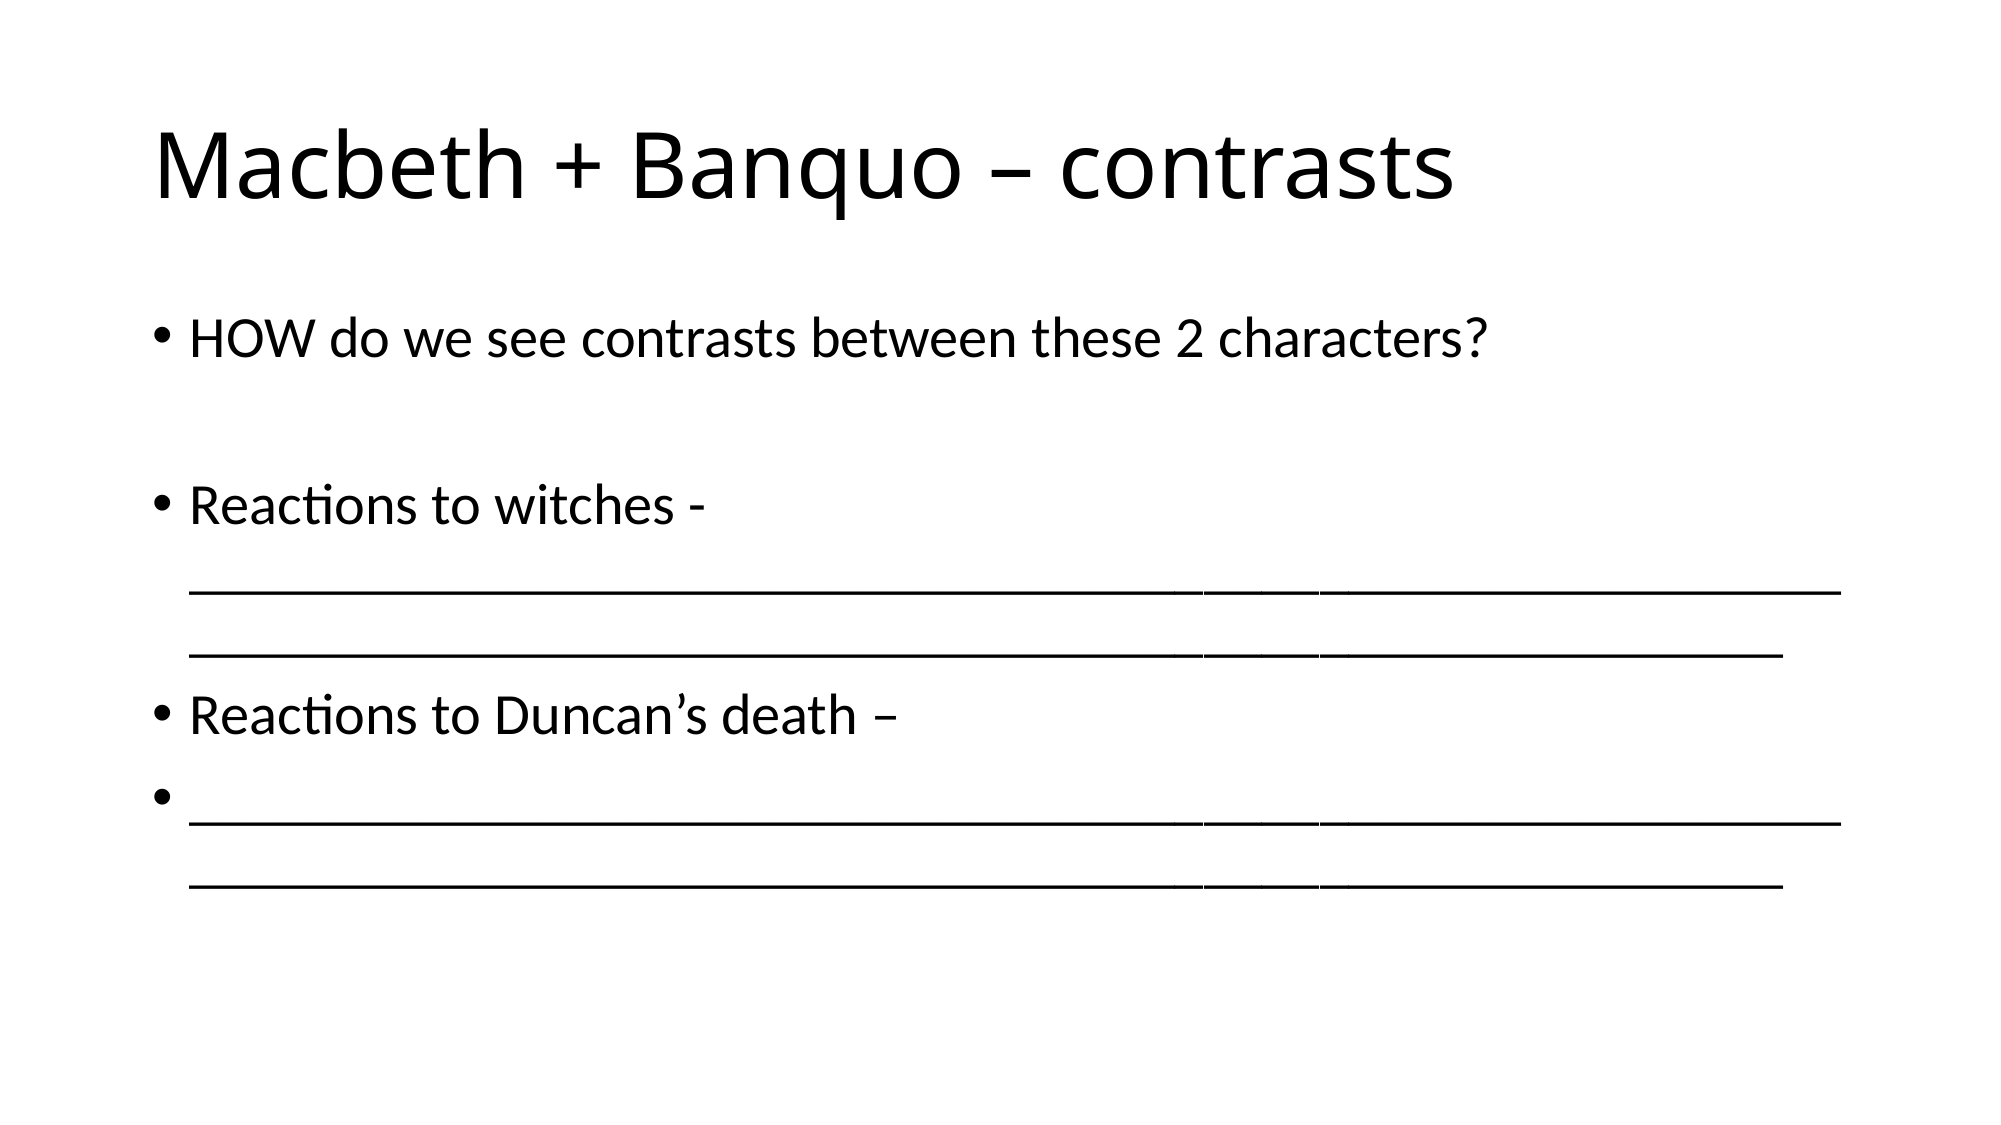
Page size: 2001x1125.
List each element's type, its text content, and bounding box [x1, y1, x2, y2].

title Macbeth + Banquo – contrasts [137, 59, 1863, 278]
list HOW do we see contrasts between these 2 characters? Reactions to witches -________________________________________________________________________________________________________________ Reactions to Duncan’s death – ________________________________________________________________________________________________________________ [137, 299, 1863, 1014]
